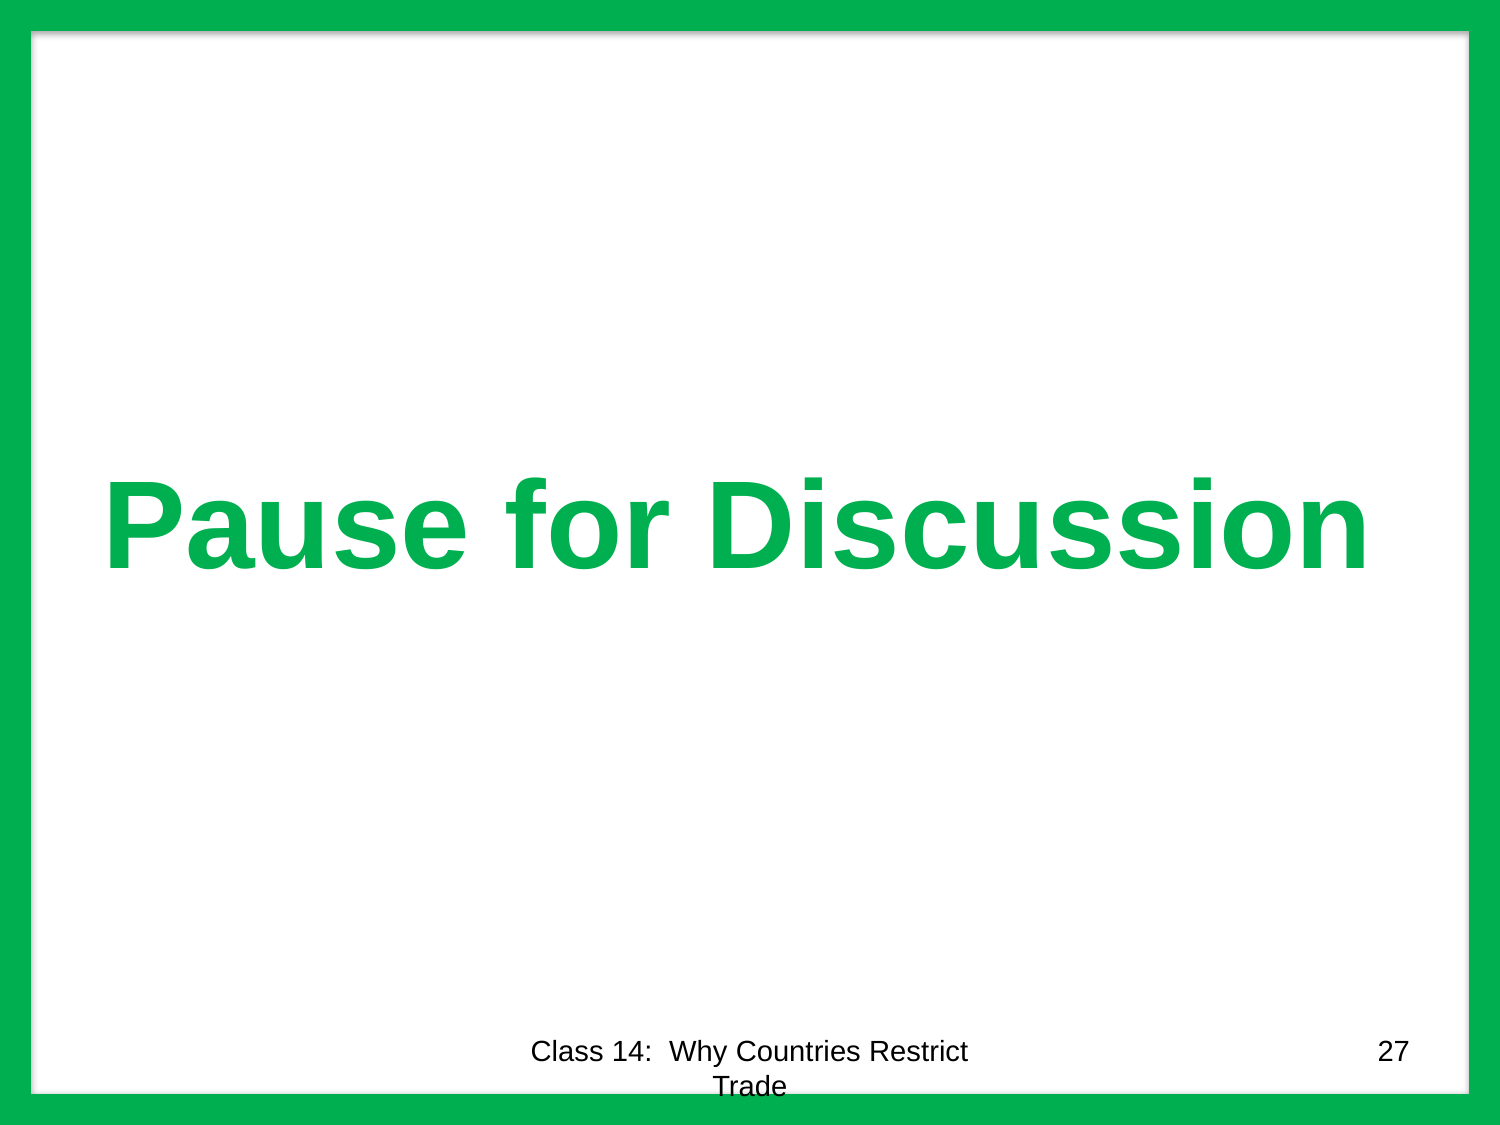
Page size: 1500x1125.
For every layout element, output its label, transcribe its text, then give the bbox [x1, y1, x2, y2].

text_box [0, 0, 1500, 1125]
footer Class 14: Why Countries Restrict Trade [512, 1024, 988, 1103]
slide_number 27 [1074, 1024, 1426, 1103]
